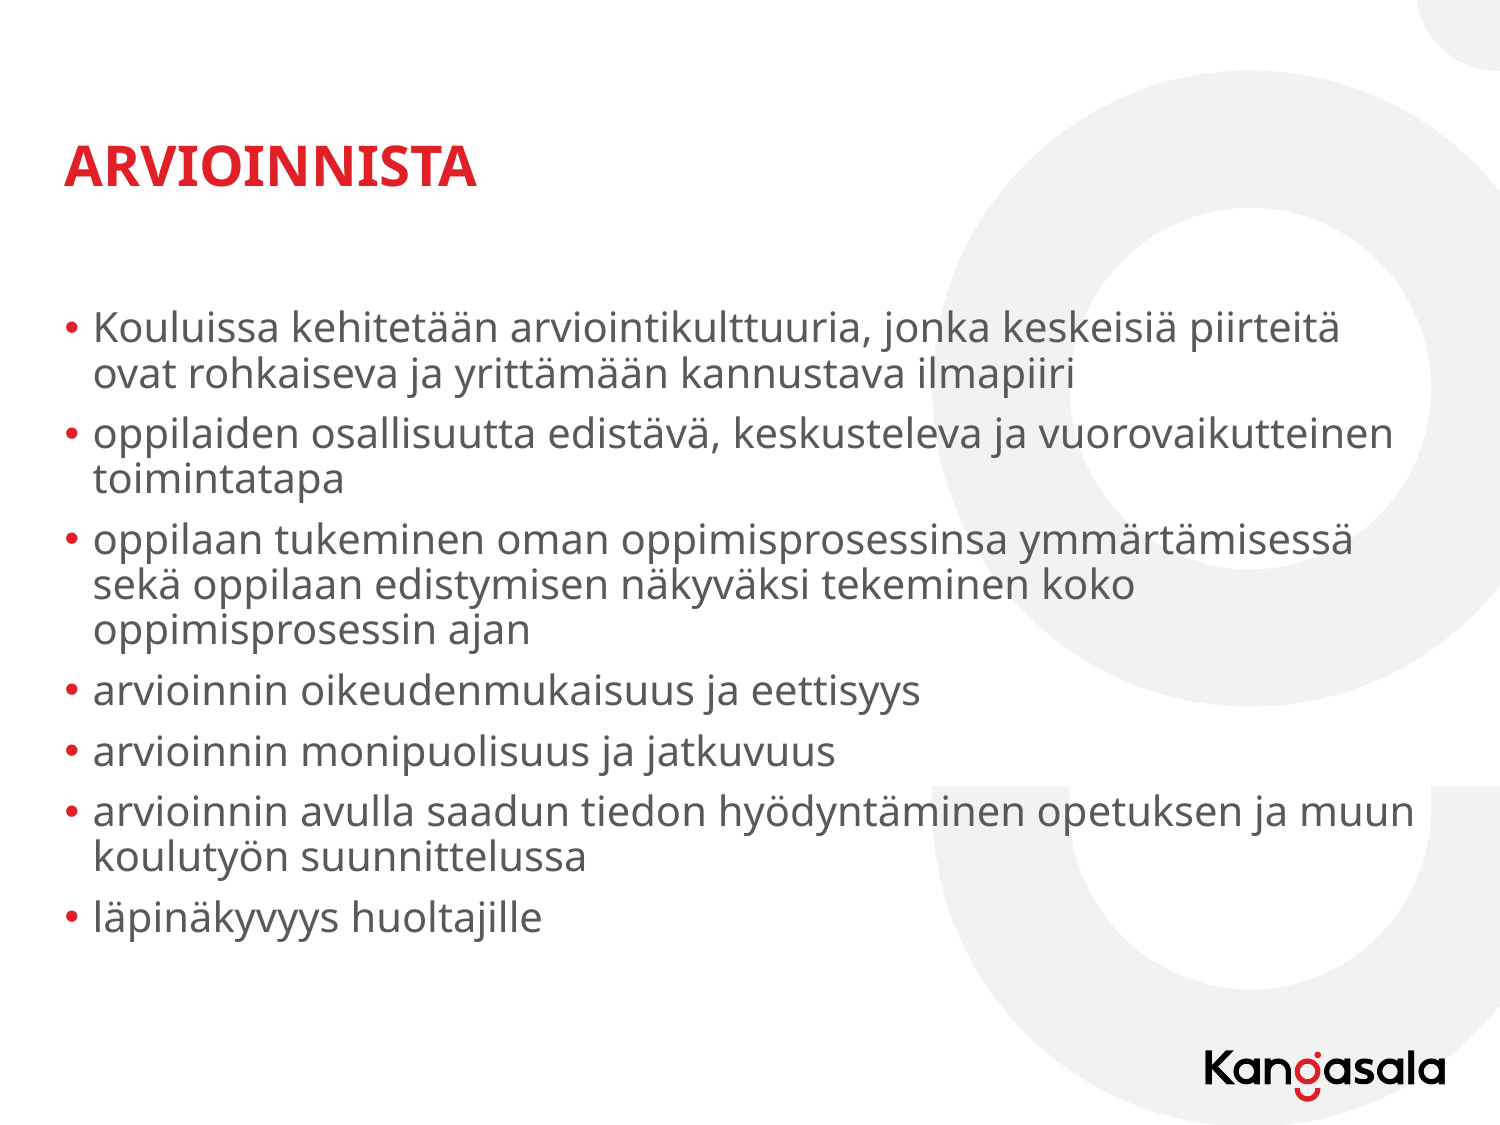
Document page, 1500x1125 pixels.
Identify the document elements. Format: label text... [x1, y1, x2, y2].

list Kouluissa kehitetään arviointikulttuuria, jonka keskeisiä piirteitä ovat rohkaiseva ja yrittämään kannustava ilmapiiri oppilaiden osallisuutta edistävä, keskusteleva ja vuorovaikutteinen toimintatapa oppilaan tukeminen oman oppimisprosessinsa ymmärtämisessä sekä oppilaan edistymisen näkyväksi tekeminen koko oppimisprosessin ajan arvioinnin oikeudenmukaisuus ja eettisyys arvioinnin monipuolisuus ja jatkuvuus arvioinnin avulla saadun tiedon hyödyntäminen opetuksen ja muun koulutyön suunnittelussa läpinäkyvyys huoltajille [49, 299, 1443, 1014]
title ARVIOINNISTA [49, 59, 1443, 278]
picture [1200, 1045, 1450, 1107]
